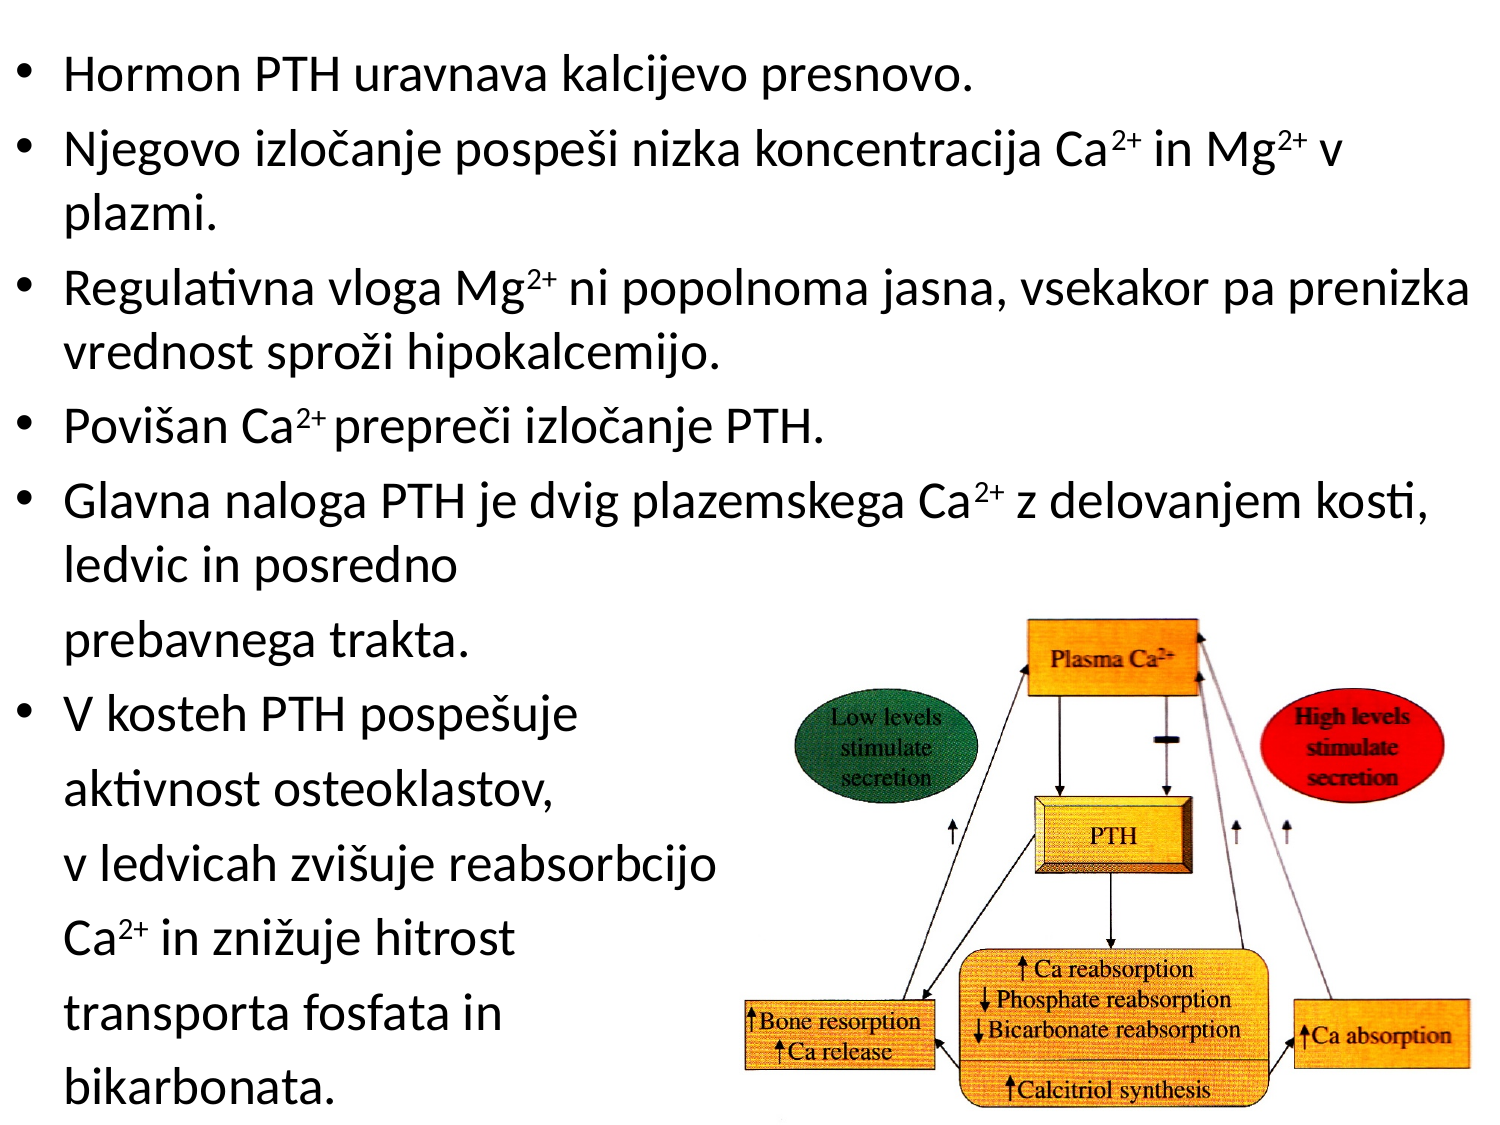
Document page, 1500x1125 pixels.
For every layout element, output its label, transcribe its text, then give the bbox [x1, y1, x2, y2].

list Hormon PTH uravnava kalcijevo presnovo. Njegovo izločanje pospeši nizka koncentracija Ca2+ in Mg2+ v plazmi. Regulativna vloga Mg2+ ni popolnoma jasna, vsekakor pa prenizka vrednost sproži hipokalcemijo. Povišan Ca2+ prepreči izločanje PTH. Glavna naloga PTH je dvig plazemskega Ca2+ z delovanjem kosti, ledvic in posredno prebavnega trakta. V kosteh PTH pospešuje aktivnost osteoklastov, v ledvicah zvišuje reabsorbcijo Ca2+ in znižuje hitrost transporta fosfata in bikarbonata. [0, 30, 1500, 1125]
picture [703, 597, 1500, 1125]
